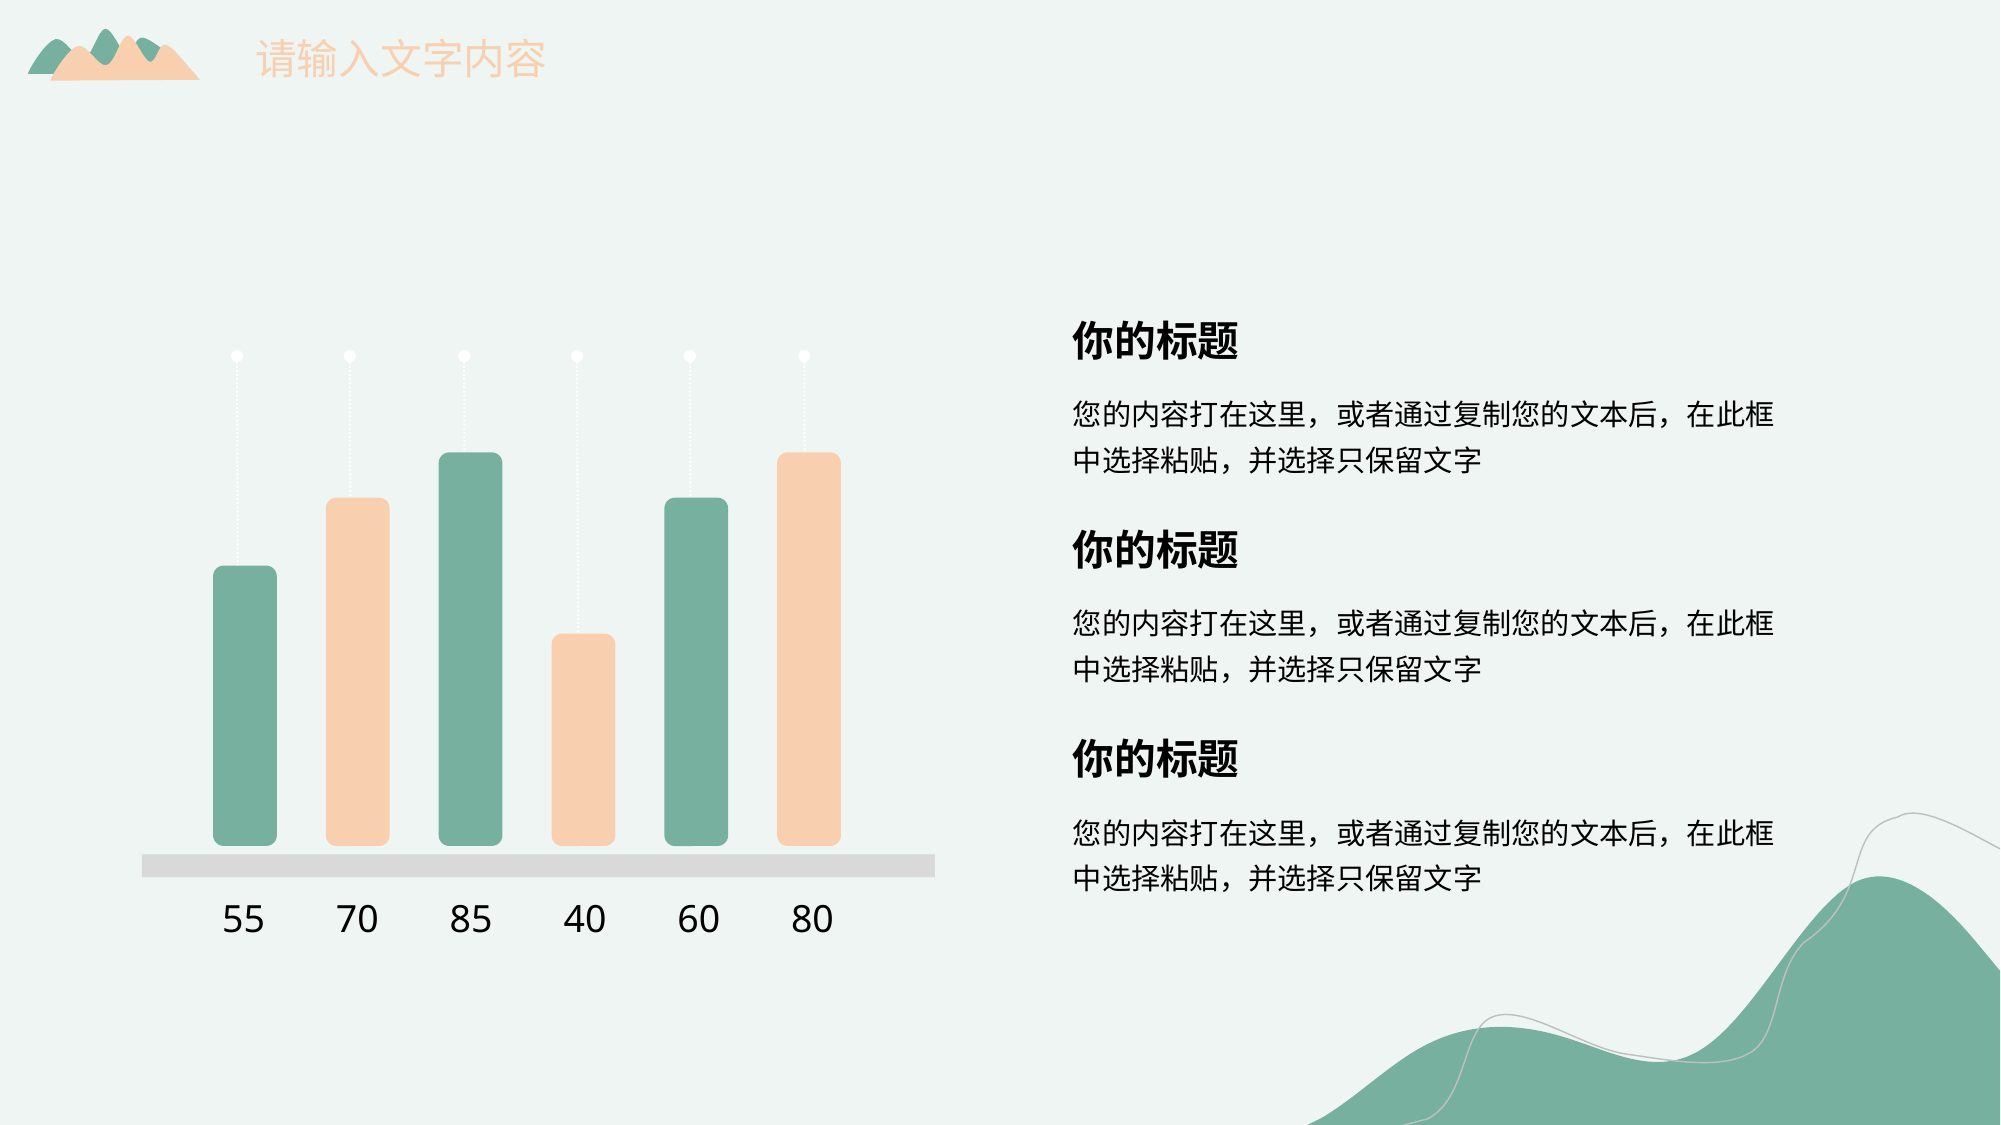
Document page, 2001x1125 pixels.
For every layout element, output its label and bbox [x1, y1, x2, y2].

text_box [141, 355, 935, 937]
text_box [27, 25, 680, 91]
text_box [1057, 306, 1795, 900]
